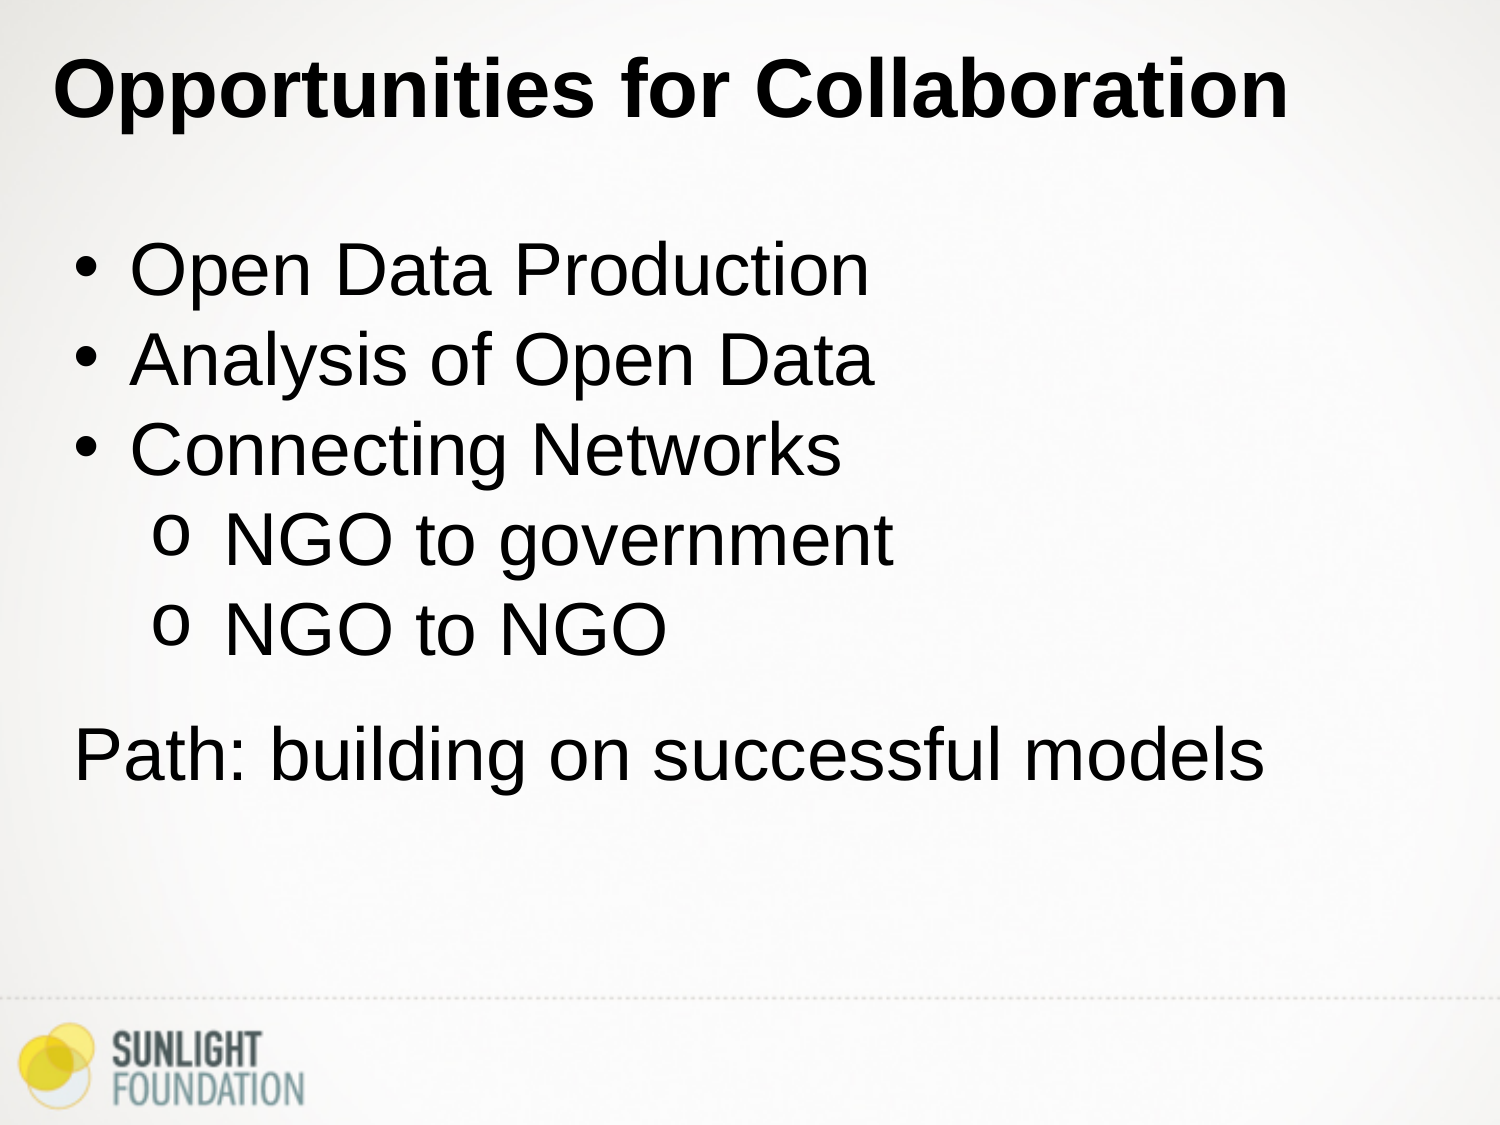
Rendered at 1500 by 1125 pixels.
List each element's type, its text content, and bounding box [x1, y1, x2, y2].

text_box Opportunities for Collaboration [37, 23, 1372, 146]
text_box Open Data Production Analysis of Open Data Connecting Networks NGO to government NGO to NGO Path: building on successful models [58, 205, 1341, 349]
text_box [0, 0, 1500, 1125]
